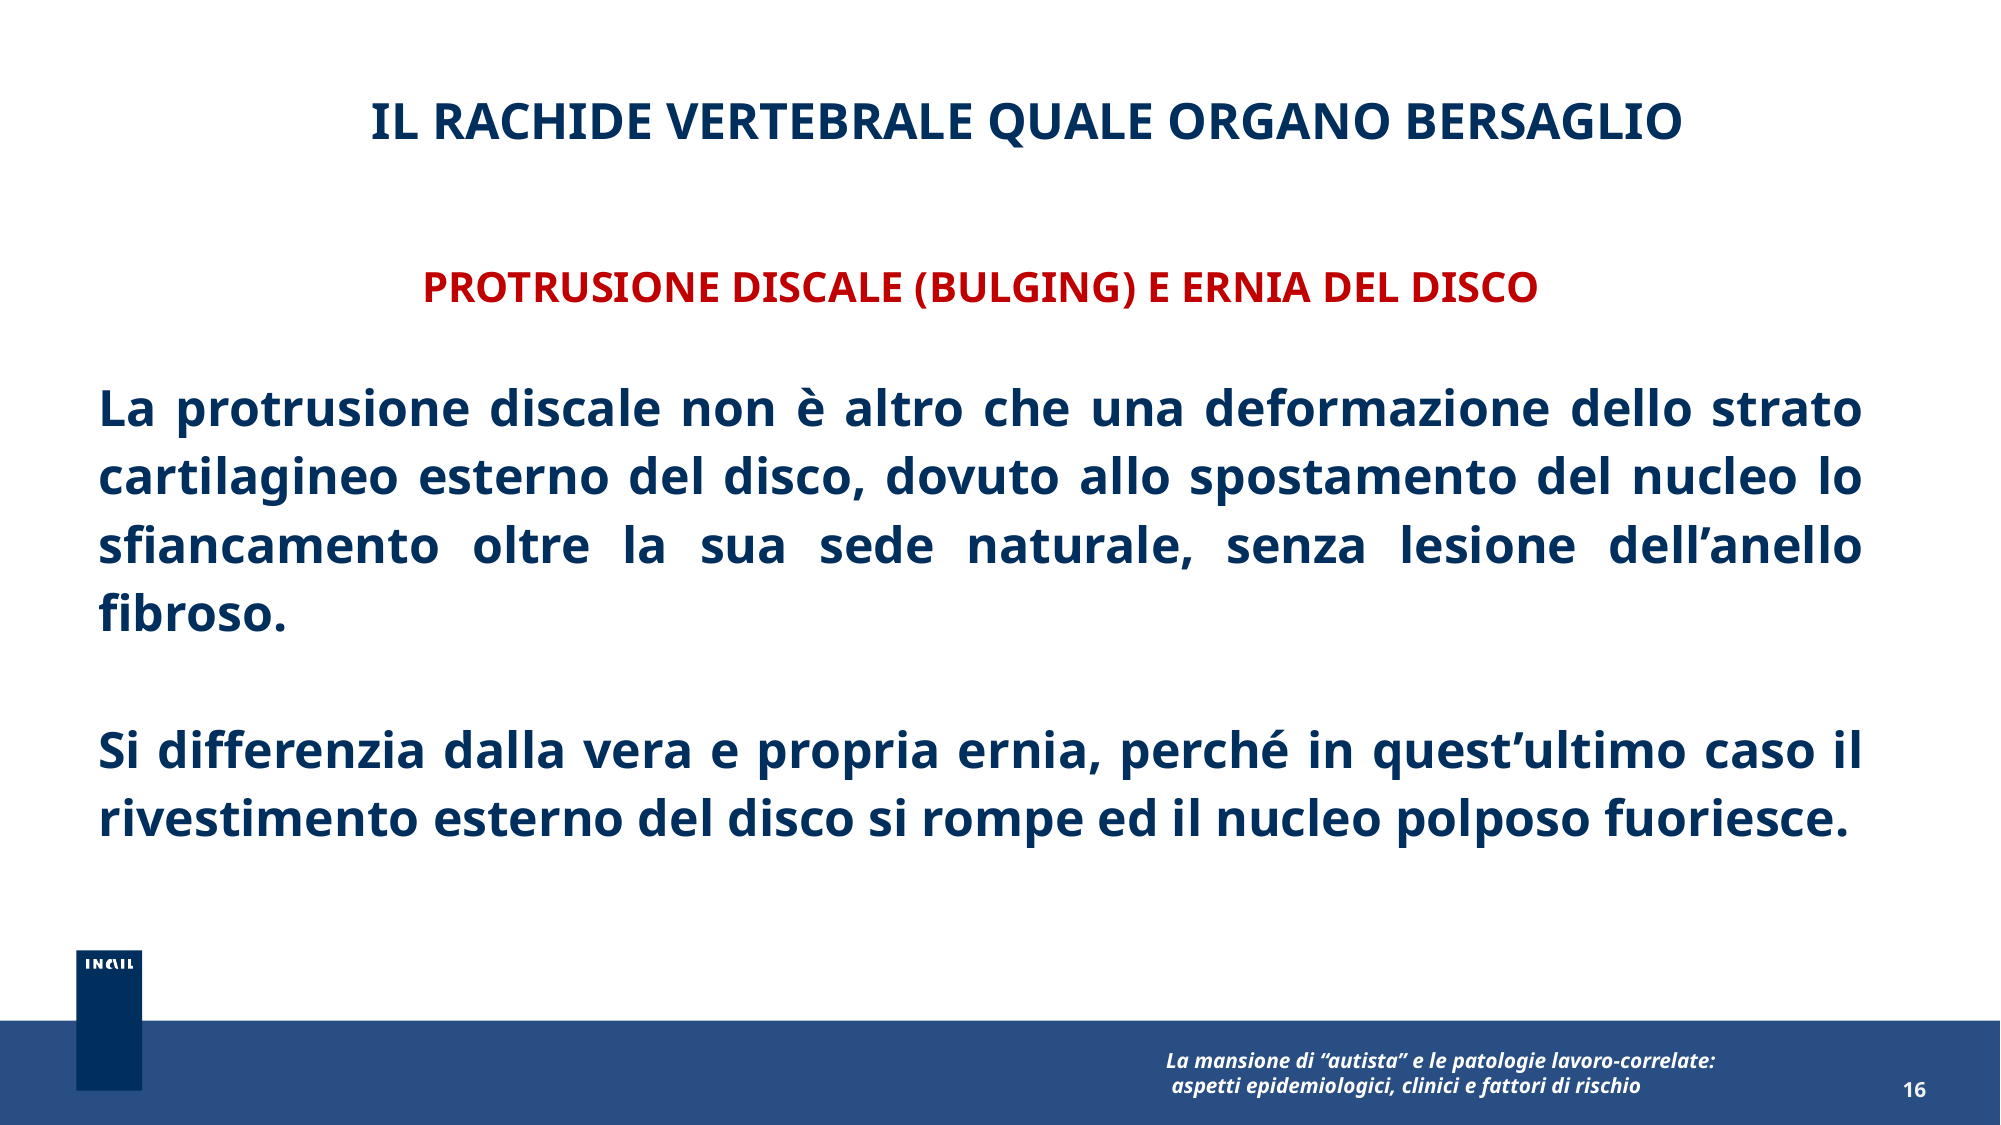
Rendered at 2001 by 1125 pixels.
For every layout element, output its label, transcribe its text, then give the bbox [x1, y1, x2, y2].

slide_number 16 [1867, 1076, 1927, 1119]
text_box PROTRUSIONE DISCALE (BULGING) E ERNIA DEL DISCO [278, 253, 1685, 319]
text_box La protrusione discale non è altro che una deformazione dello strato cartilagineo esterno del disco, dovuto allo spostamento del nucleo lo sfiancamento oltre la sua sede naturale, senza lesione dell’anello fibroso. Si differenzia dalla vera e propria ernia, perché in quest’ultimo caso il rivestimento esterno del disco si rompe ed il nucleo polposo fuoriesce. [83, 360, 1879, 854]
list La mansione di “autista” e le patologie lavoro-correlate: aspetti epidemiologici, clinici e fattori di rischio [1166, 1047, 1848, 1083]
text_box IL RACHIDE VERTEBRALE QUALE ORGANO BERSAGLIO [357, 82, 1700, 157]
